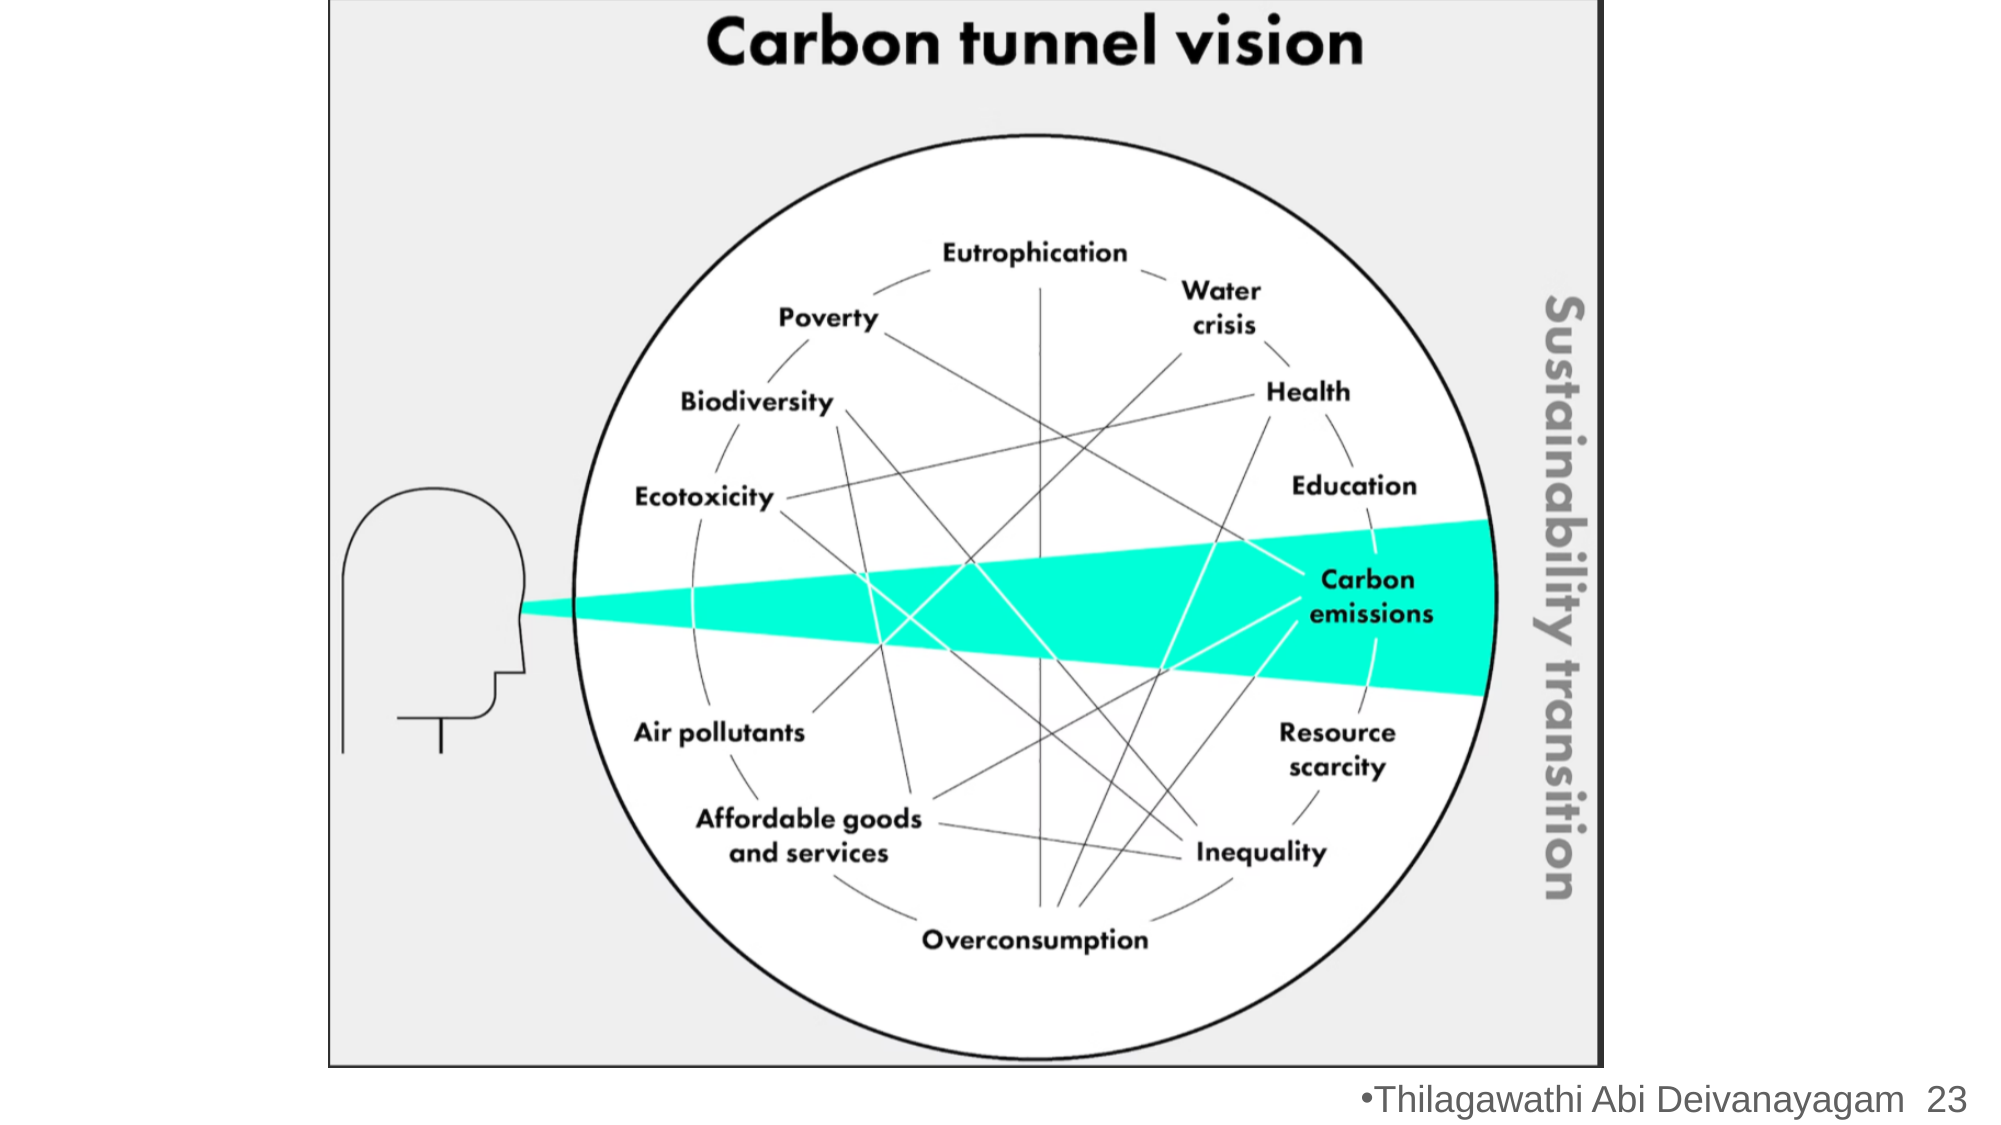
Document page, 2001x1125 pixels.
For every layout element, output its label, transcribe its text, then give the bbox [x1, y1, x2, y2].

picture [328, 0, 1604, 1068]
text_box Thilagawathi Abi Deivanayagam 23 [1345, 1067, 1998, 1125]
